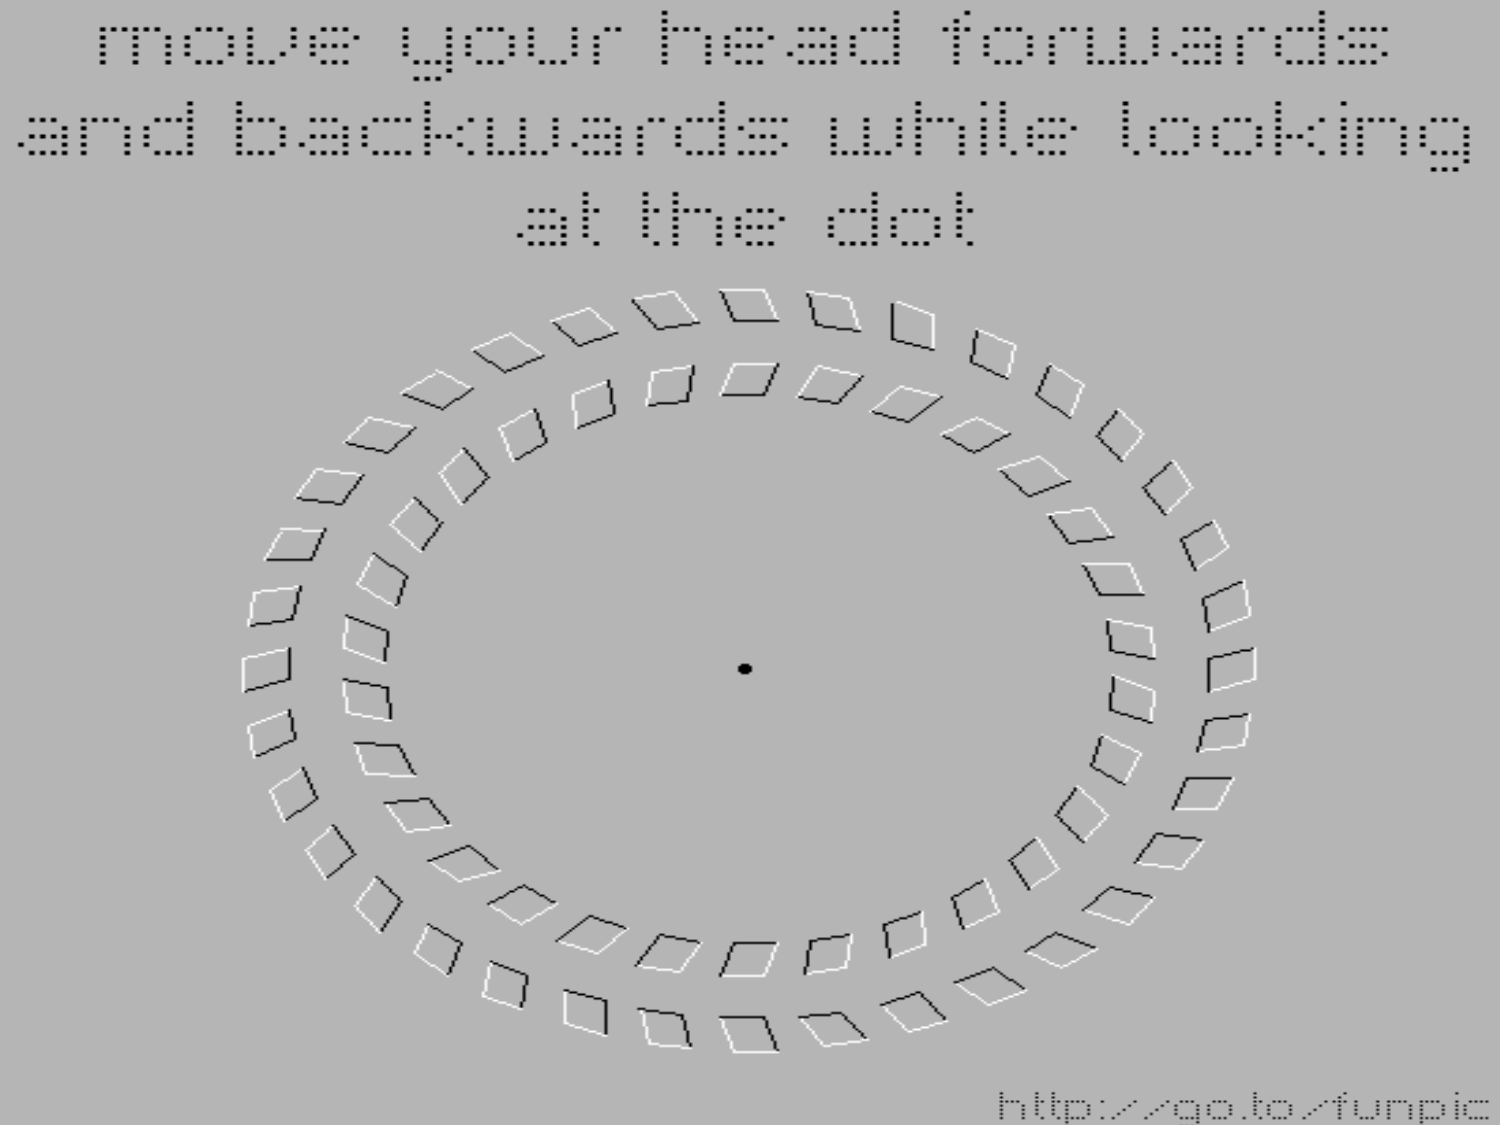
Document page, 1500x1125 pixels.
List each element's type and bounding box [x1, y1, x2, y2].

list [0, 0, 1500, 1125]
